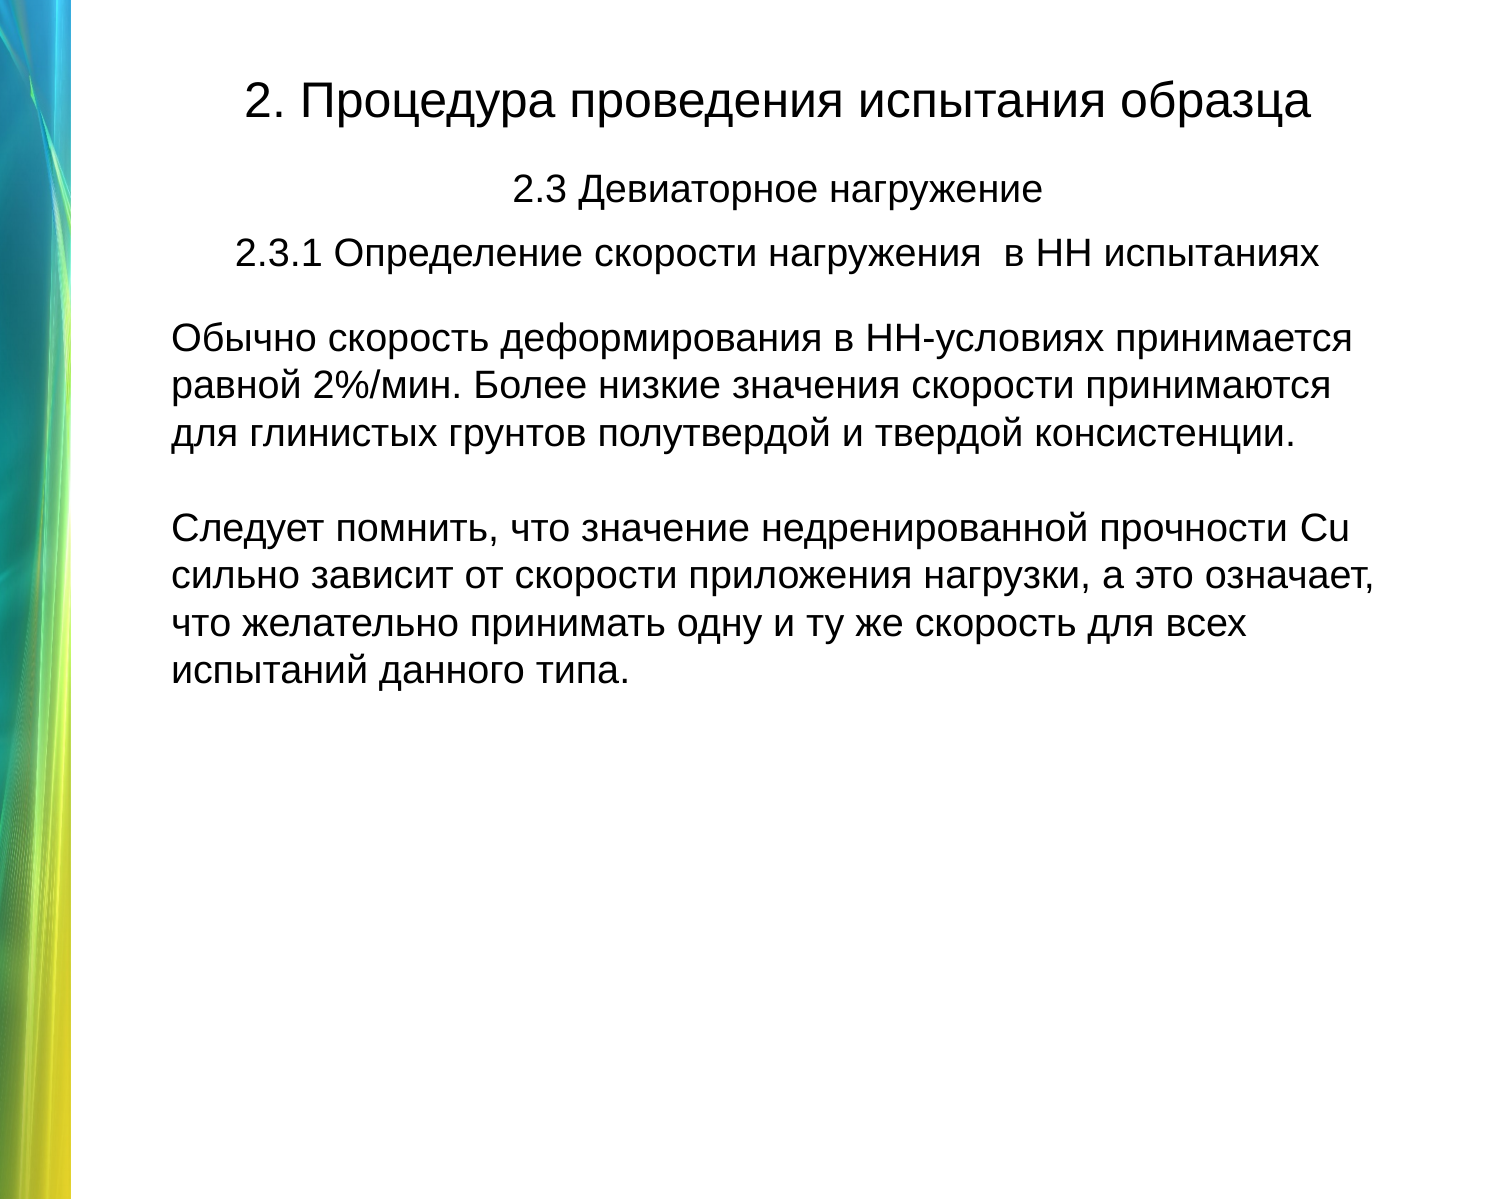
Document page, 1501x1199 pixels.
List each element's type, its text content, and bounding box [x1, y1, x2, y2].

picture [0, 0, 636, 1199]
text_box 2. Процедура проведения испытания образца [156, 38, 1400, 157]
text_box 2.3.1 Определение скорости нагружения в НН испытаниях [170, 219, 1385, 282]
text_box Обычно скорость деформирования в НН-условиях принимается равной 2%/мин. Более низкие значения скорости принимаются для глинистых грунтов полутвердой и твердой консистенции. Следует помнить, что значение недренированной прочности Cu сильно зависит от скорости приложения нагрузки, а это означает, что желательно принимать одну и ту же скорость для всех испытаний данного типа. [156, 304, 1400, 699]
text_box 2.3 Девиаторное нагружение [275, 156, 1280, 219]
